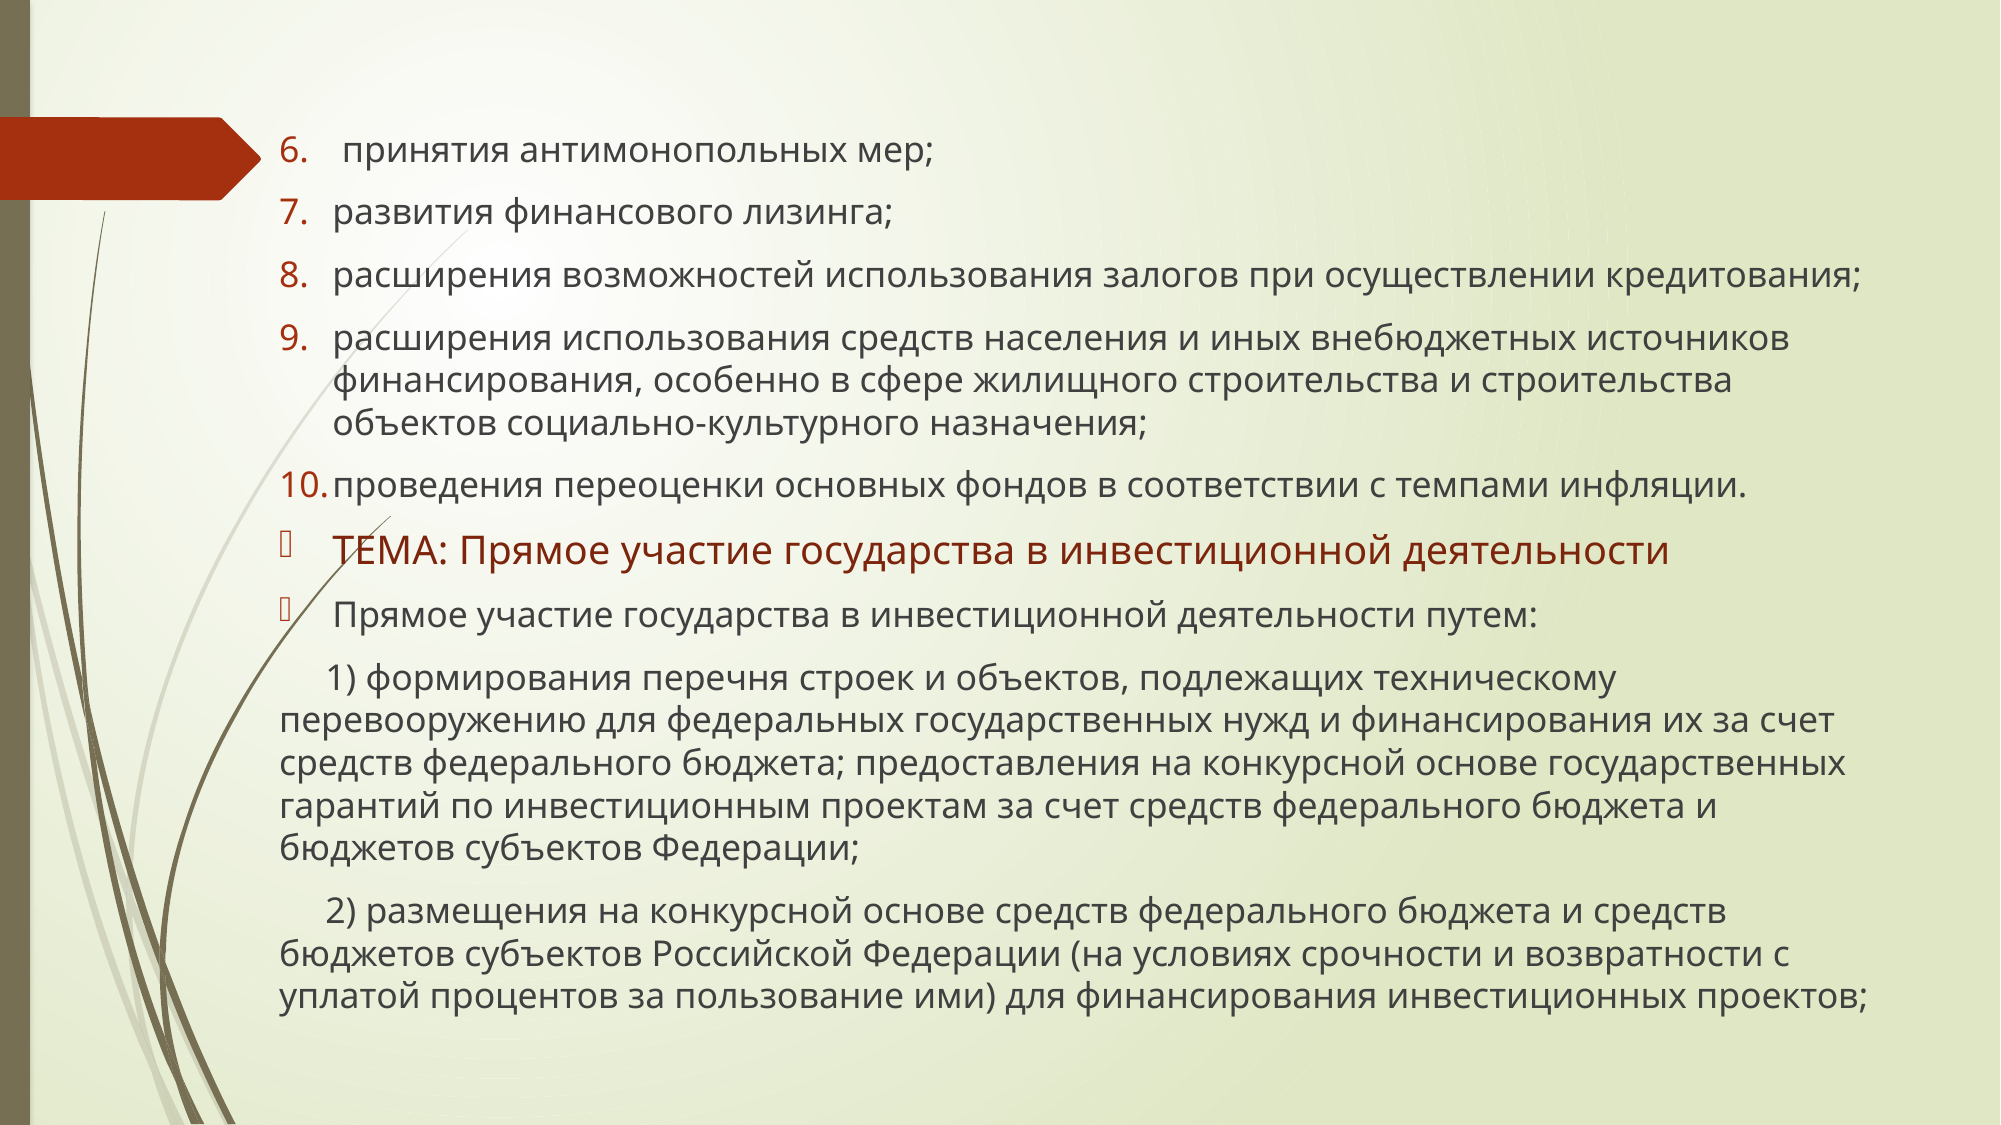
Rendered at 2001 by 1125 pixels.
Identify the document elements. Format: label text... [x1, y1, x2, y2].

list принятия антимонопольных мер; развития финансового лизинга; расширения возможностей использования залогов при осуществлении кредитования; расширения использования средств населения и иных внебюджетных источников финансирования, особенно в сфере жилищного строительства и строительства объектов социально-культурного назначения; проведения переоценки основных фондов в соответствии с темпами инфляции. ТЕМА: Прямое участие государства в инвестиционной деятельности Прямое участие государства в инвестиционной деятельности путем: 1) формирования перечня строек и объектов, подлежащих техническому перевооружению для федеральных государственных нужд и финансирования их за счет средств федерального бюджета; предоставления на конкурсной основе государственных гарантий по инвестиционным проектам за счет средств федерального бюджета и бюджетов субъектов Федерации; 2) размещения на конкурсной основе средств федерального бюджета и средств бюджетов субъектов Российской Федерации (на условиях срочности и возвратности с уплатой процентов за пользование ими) для финансирования инвестиционных проектов; [264, 119, 1901, 1093]
